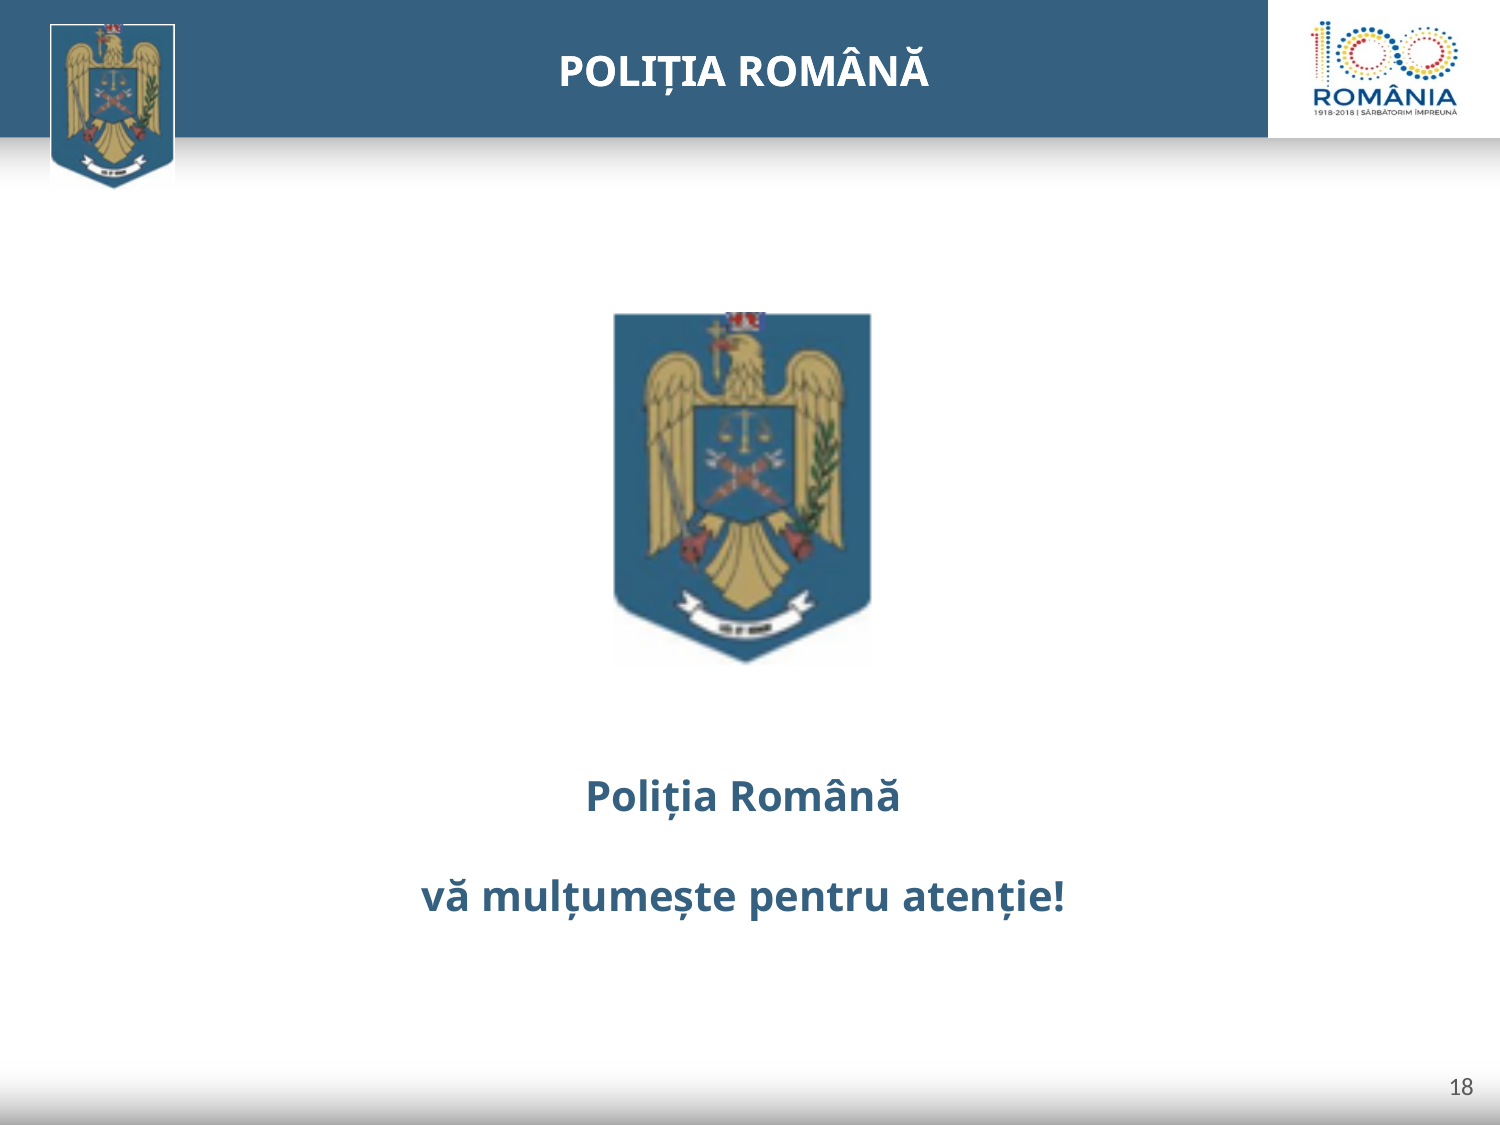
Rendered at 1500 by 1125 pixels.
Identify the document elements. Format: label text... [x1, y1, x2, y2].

picture [50, 24, 175, 191]
picture [1268, 0, 1500, 138]
text_box POLIŢIA ROMANĂ [324, 37, 1163, 103]
picture [612, 312, 876, 670]
text_box Poliţia Română vă mulţumeşte pentru atenţie! [37, 762, 1450, 928]
